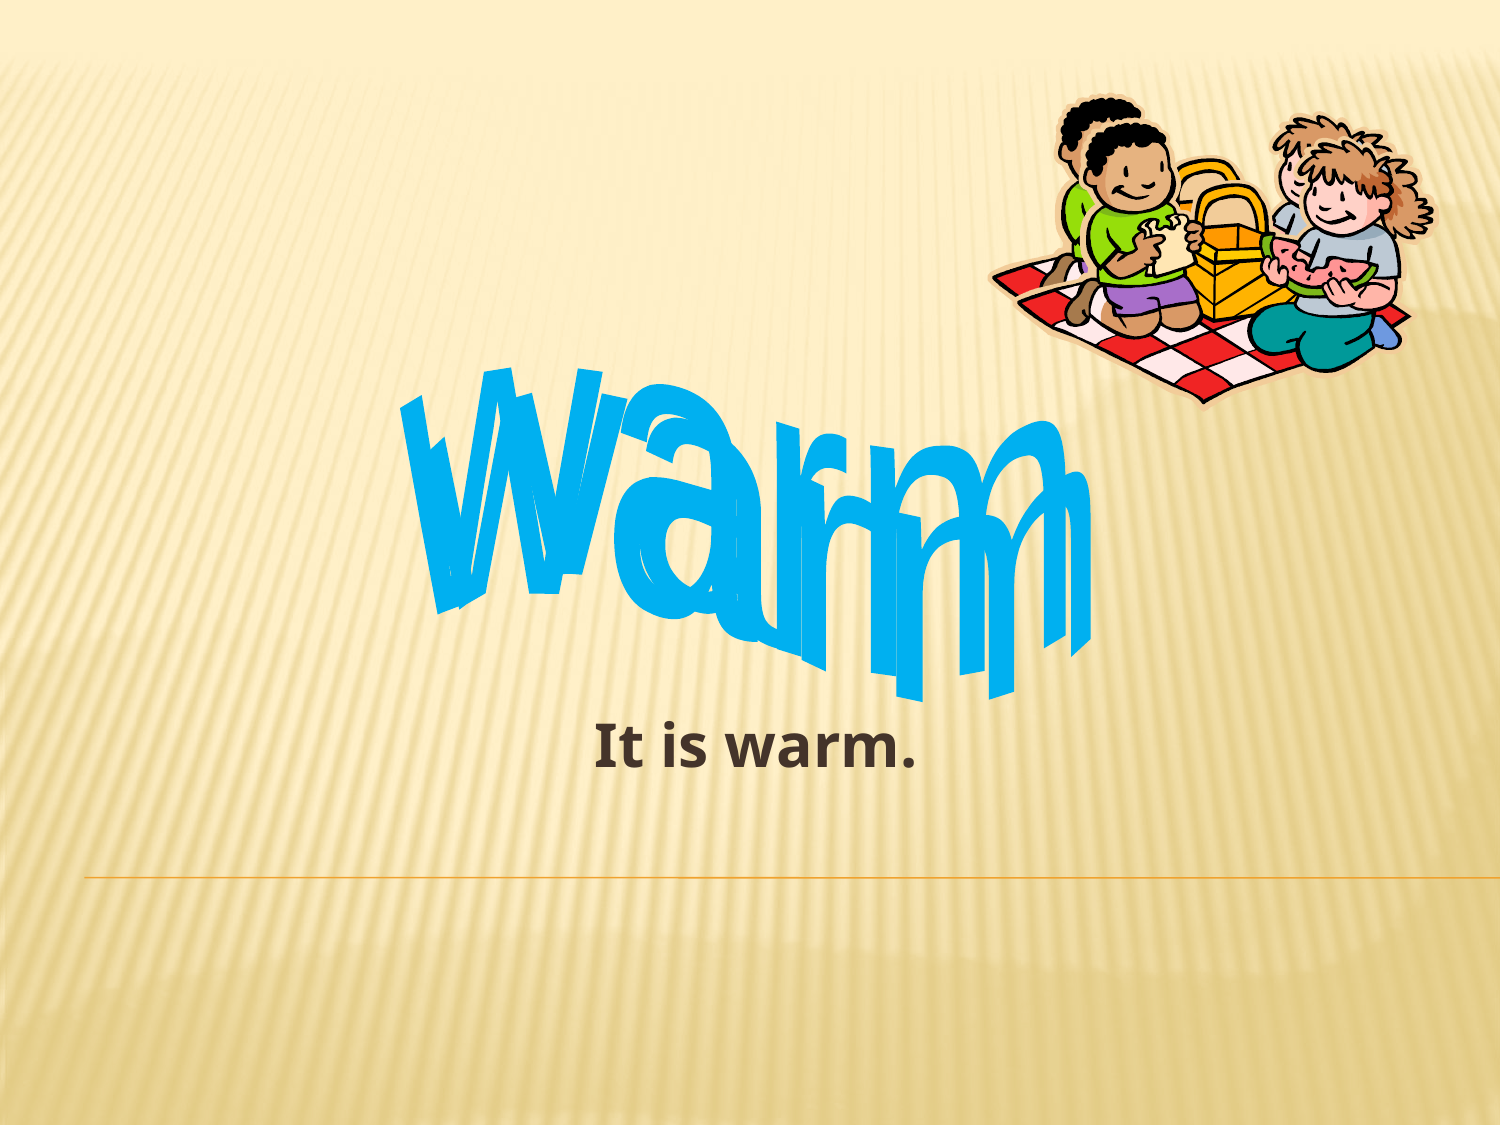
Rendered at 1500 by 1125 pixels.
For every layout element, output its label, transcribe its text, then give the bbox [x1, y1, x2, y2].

subtitle It is warm. [62, 637, 1451, 788]
picture [987, 87, 1445, 417]
